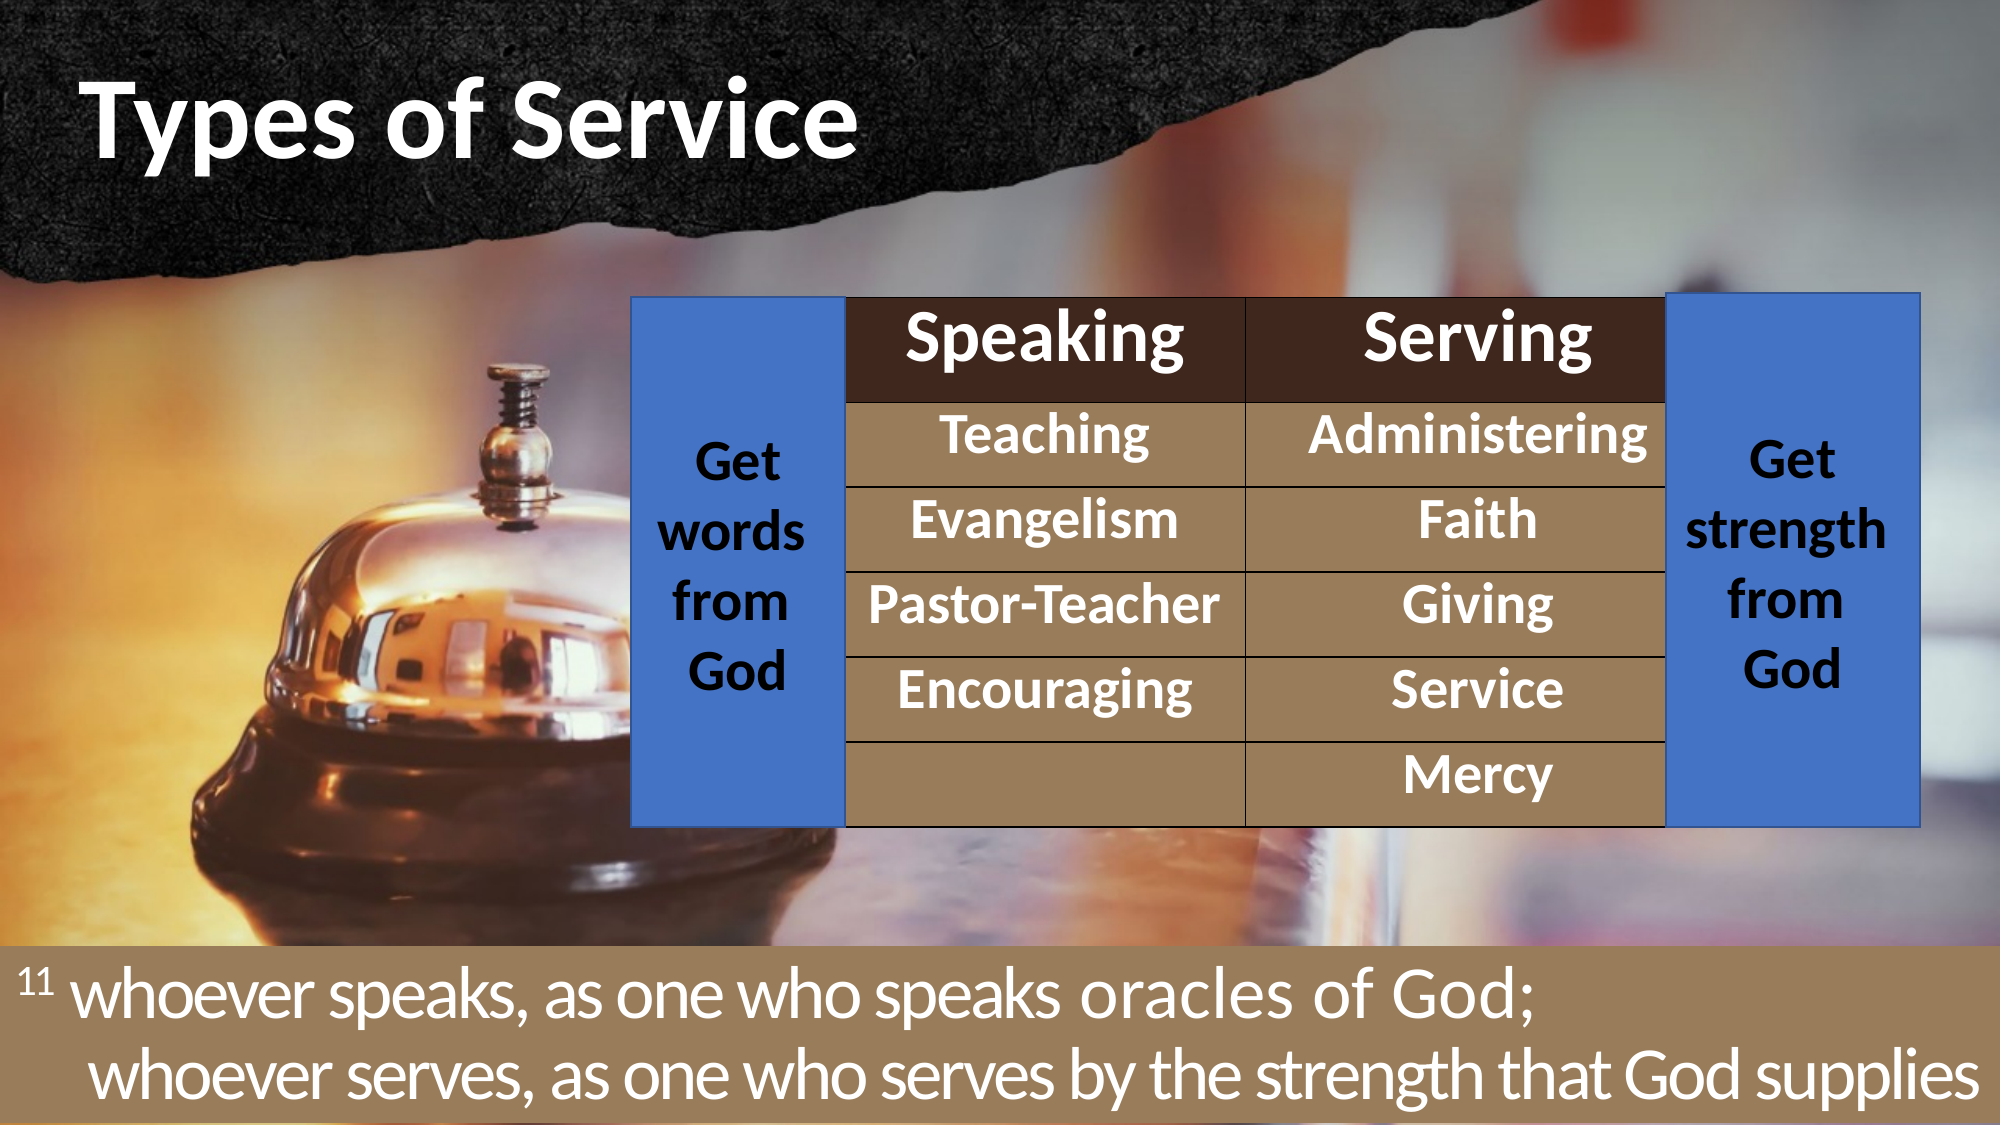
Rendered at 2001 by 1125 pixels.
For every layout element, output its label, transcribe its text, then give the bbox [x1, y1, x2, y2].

table_cell Evangelism [846, 488, 1245, 571]
table_cell Administering [1246, 403, 1665, 486]
table_cell Teaching [846, 403, 1245, 486]
table_header Serving [1246, 298, 1665, 402]
text_box Get strength from God [1665, 292, 1921, 828]
table_cell Pastor-Teacher [846, 573, 1245, 656]
text_box 11 whoever speaks, as one who speaks oracles of God; whoever serves, as one who serves by the strength that God supplies [0, 946, 2000, 1123]
table_cell Service [1246, 658, 1665, 741]
text_box Get words from God [630, 296, 846, 828]
table_cell Faith [1246, 488, 1665, 571]
text_box Types of Service [63, 40, 913, 188]
table_header Speaking [846, 298, 1245, 402]
table_cell Mercy [1246, 743, 1665, 826]
picture [0, 0, 2000, 946]
table_cell Encouraging [846, 658, 1245, 741]
table_cell [846, 743, 1245, 826]
table_cell Giving [1246, 573, 1665, 656]
